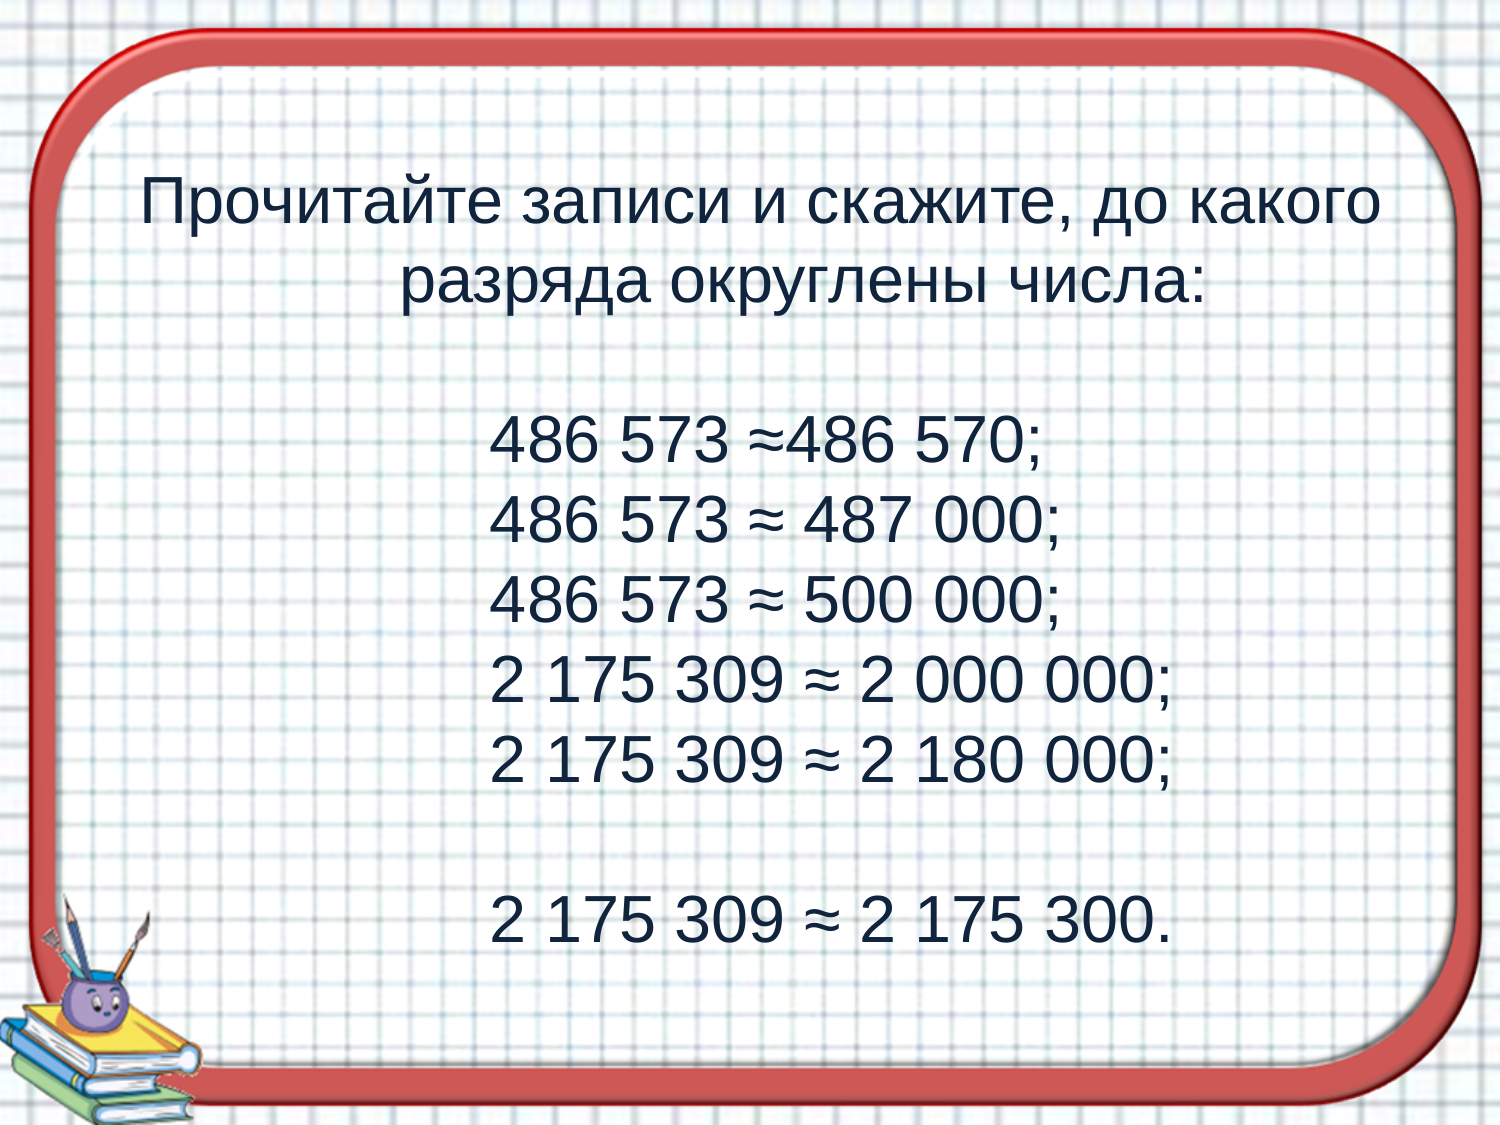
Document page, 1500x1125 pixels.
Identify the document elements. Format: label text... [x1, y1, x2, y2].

picture [0, 0, 1500, 1125]
text_box Прочитайте записи и скажите, до какого разряда округлены числа: 486 573 ≈486 570; 486 573 ≈ 487 000; 486 573 ≈ 500 000; 2 175 309 ≈ 2 000 000; 2 175 309 ≈ 2 180 000; 2 175 309 ≈ 2 175 300. [76, 148, 1447, 964]
